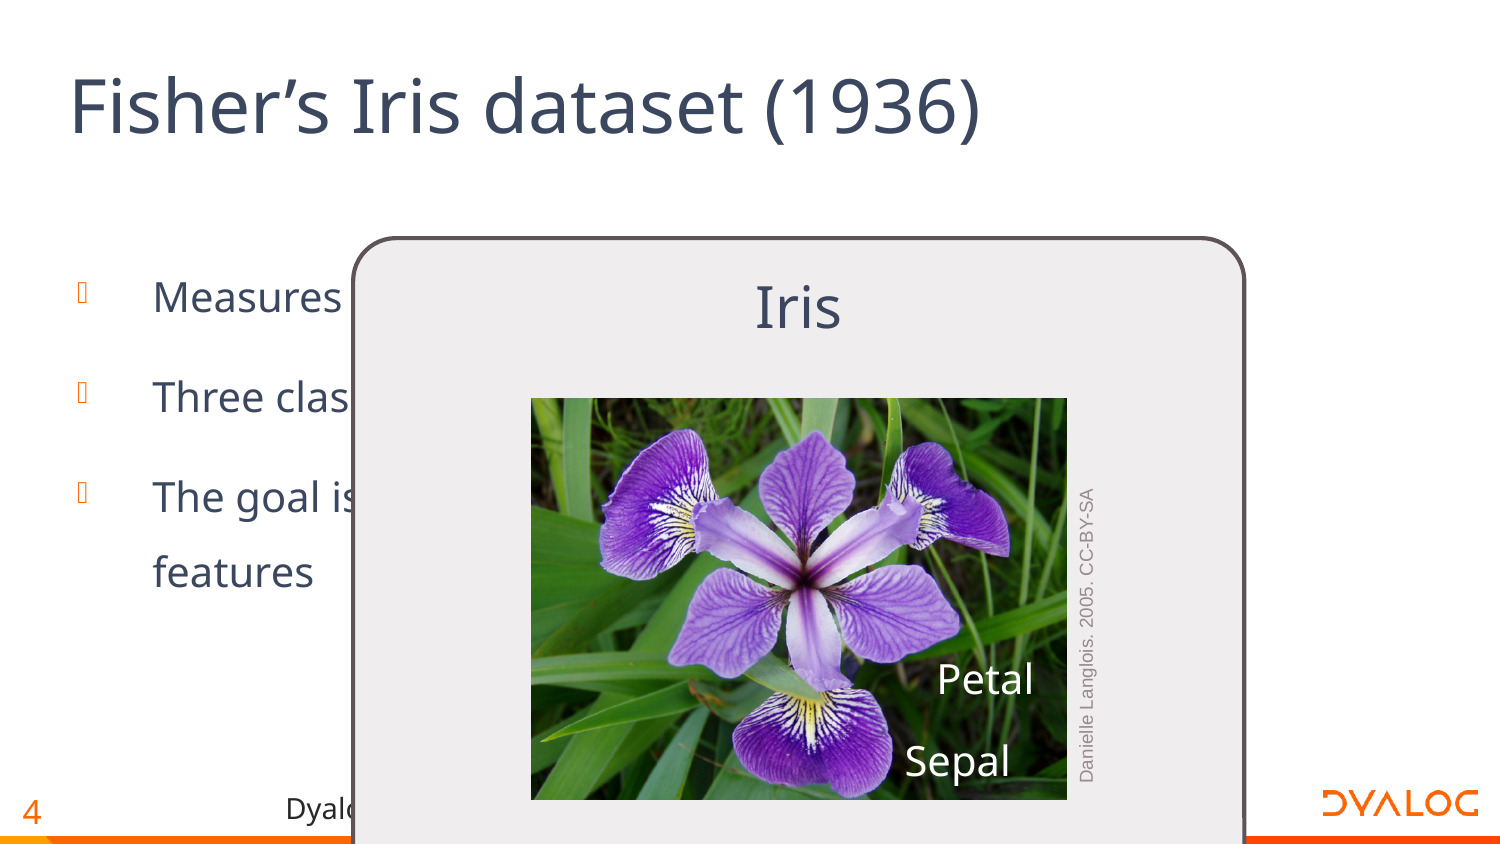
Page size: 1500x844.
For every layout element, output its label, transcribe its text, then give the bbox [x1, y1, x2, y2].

picture [1323, 790, 1478, 816]
picture [117, 836, 351, 844]
picture [1247, 836, 1500, 844]
text_box Measures of four different flower features Three classes of iris flower The goal is to classify flowers in basis to these features [62, 238, 379, 740]
text_box Danielle Langlois. 2005. CC-BY-SA [1071, 473, 1104, 799]
text_box Iris [740, 263, 857, 348]
text_box 4 [7, 778, 117, 844]
text_box [351, 236, 1247, 844]
title Fisher’s Iris dataset (1936) [53, 43, 1121, 157]
picture [0, 836, 7, 844]
picture [530, 398, 1067, 800]
